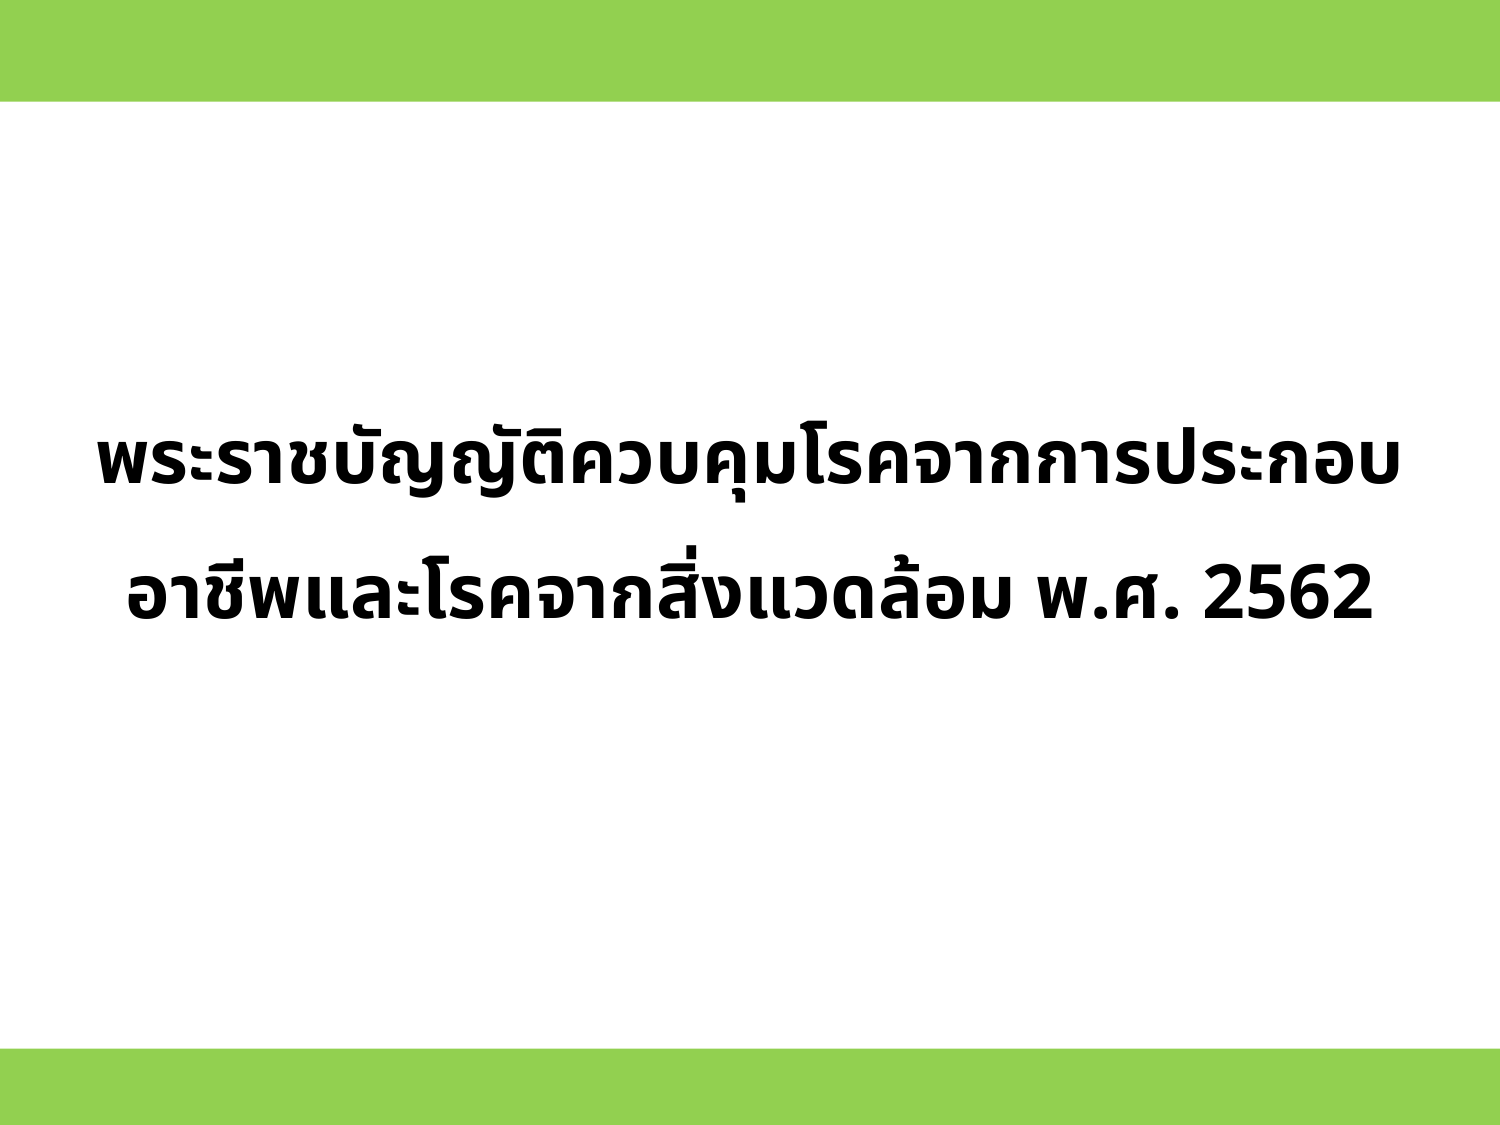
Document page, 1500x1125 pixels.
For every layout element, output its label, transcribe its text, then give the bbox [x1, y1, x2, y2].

text_box [0, 0, 1500, 104]
text_box [0, 1047, 1500, 1125]
text_box พระราชบัญญัติควบคุมโรคจากการประกอบอาชีพและโรคจากสิ่งแวดล้อม พ.ศ. 2562 [29, 231, 1471, 881]
